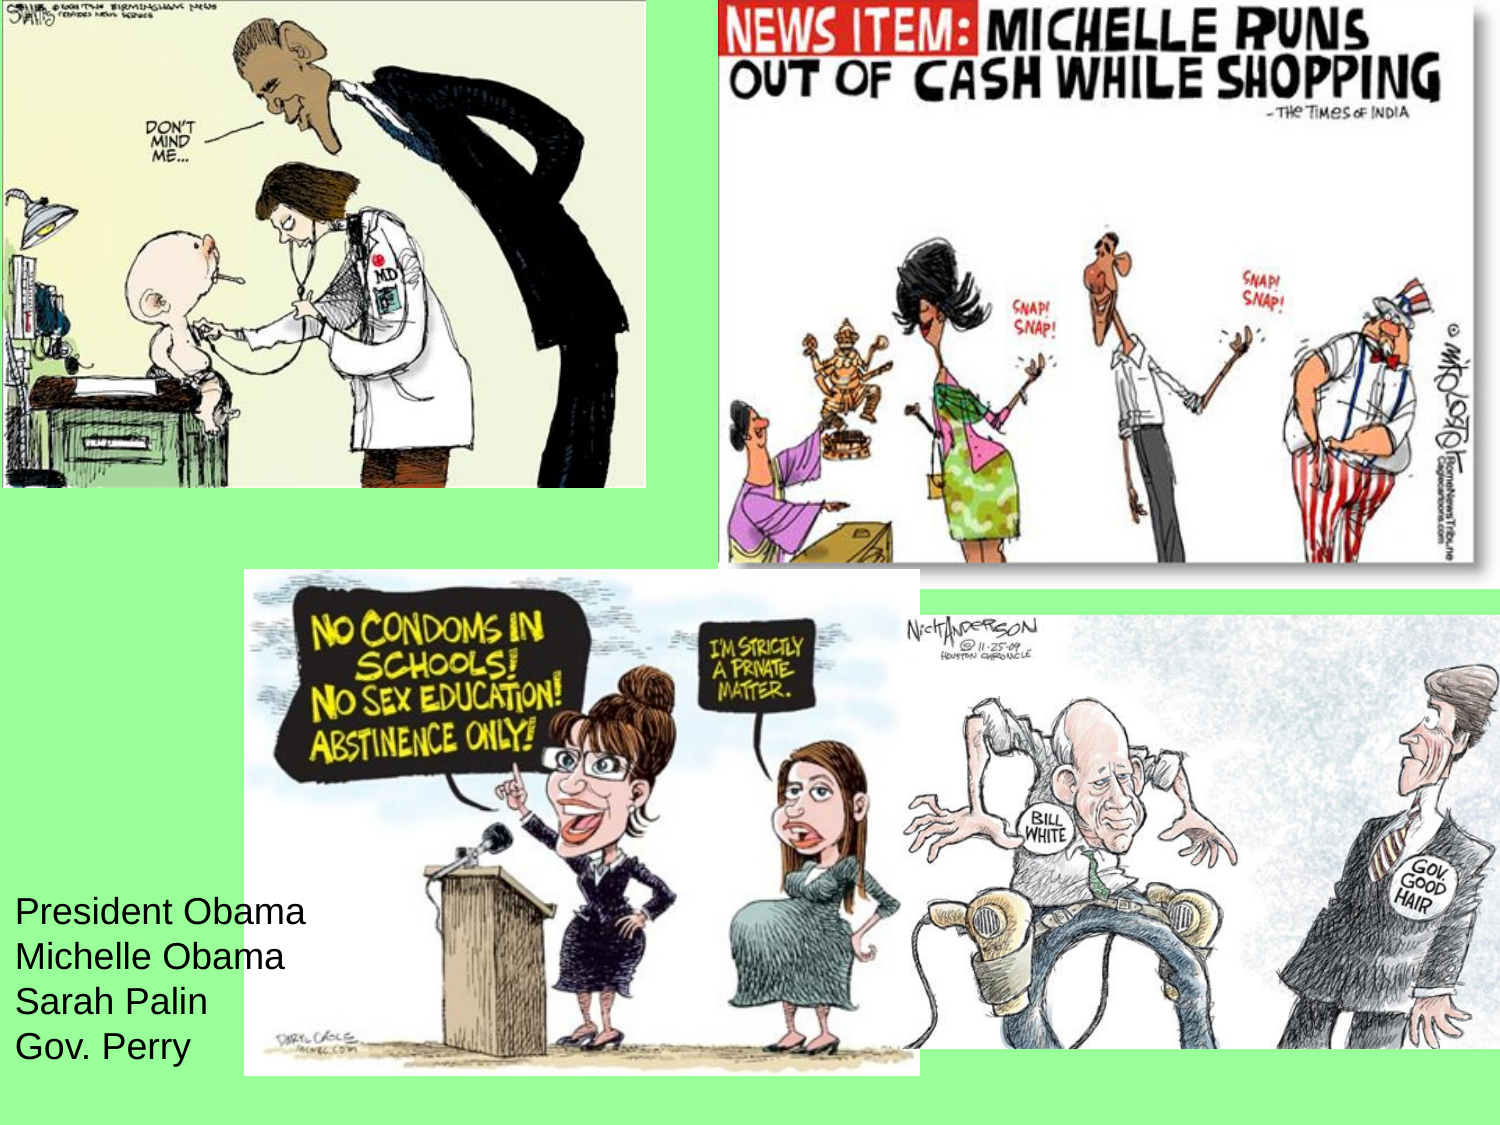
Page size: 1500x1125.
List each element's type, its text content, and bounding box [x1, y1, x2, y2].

picture [244, 0, 1500, 1076]
text_box President Obama Michelle Obama Sarah Palin Gov. Perry [0, 879, 244, 1075]
picture [2, 0, 646, 488]
